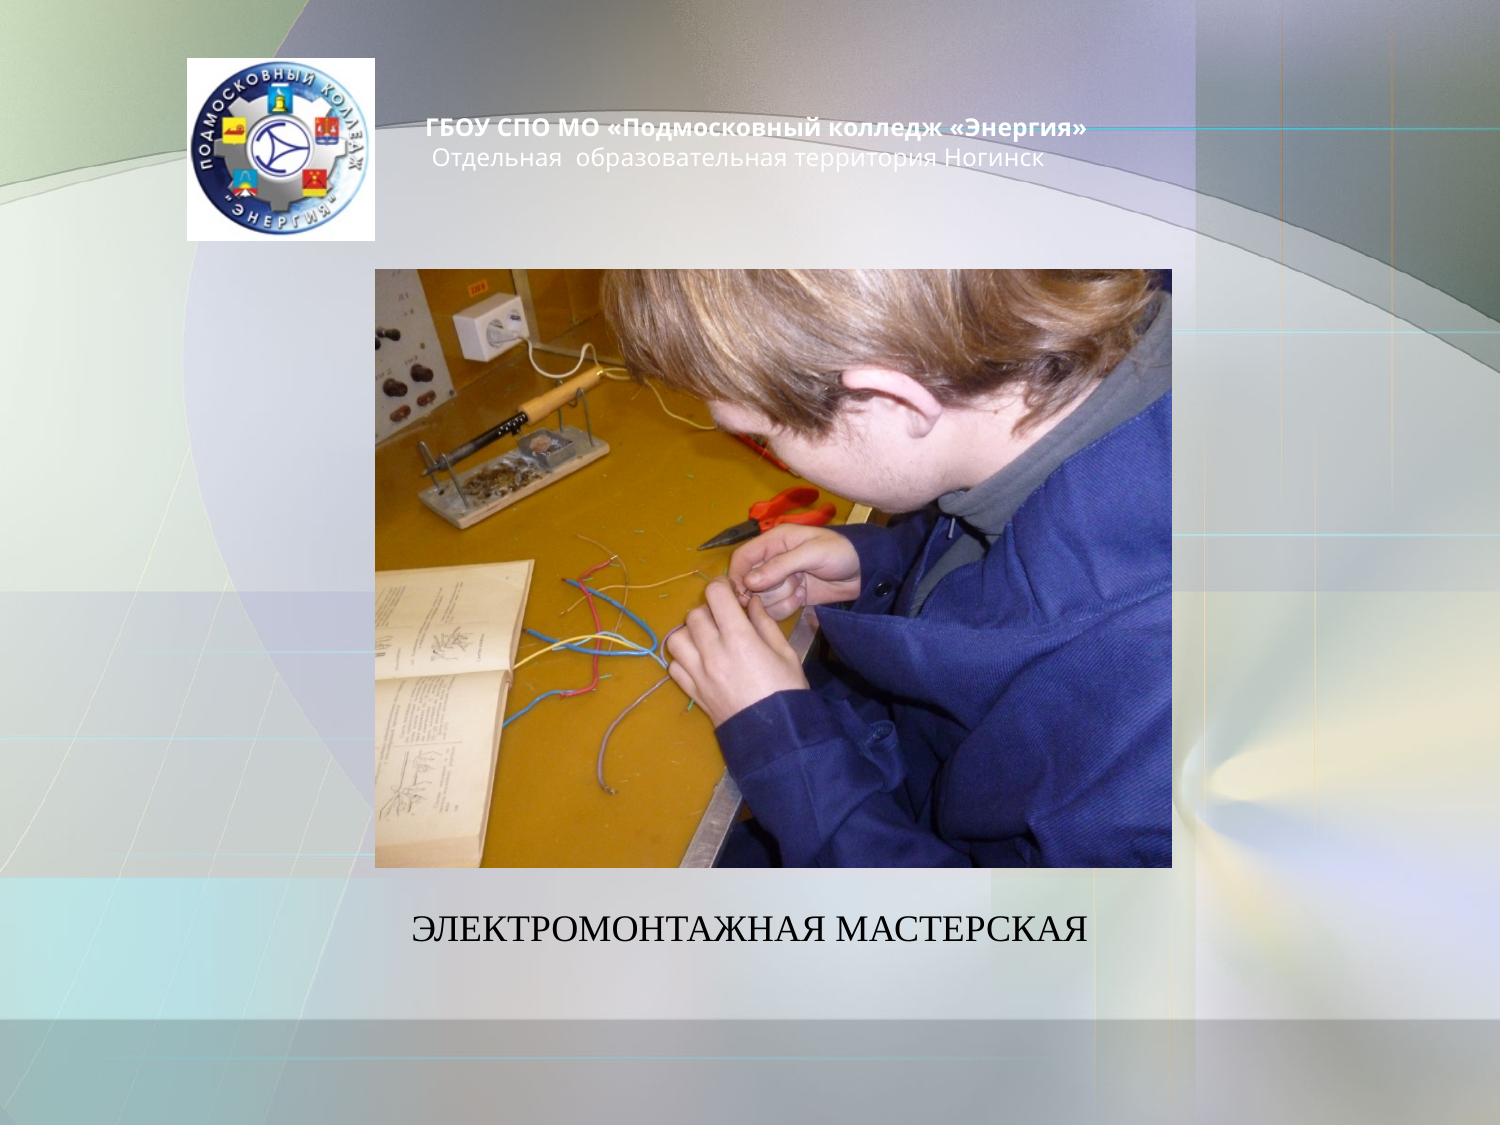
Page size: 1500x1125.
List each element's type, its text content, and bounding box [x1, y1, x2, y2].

picture [0, 0, 1500, 1125]
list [187, 58, 376, 242]
text_box ЭЛЕКТРОМОНТАЖНАЯ МАСТЕРСКАЯ [58, 895, 1442, 956]
title ГБОУ СПО МО «Подмосковный колледж «Энергия» Отдельная образовательная территория Ногинск [410, 45, 1425, 233]
